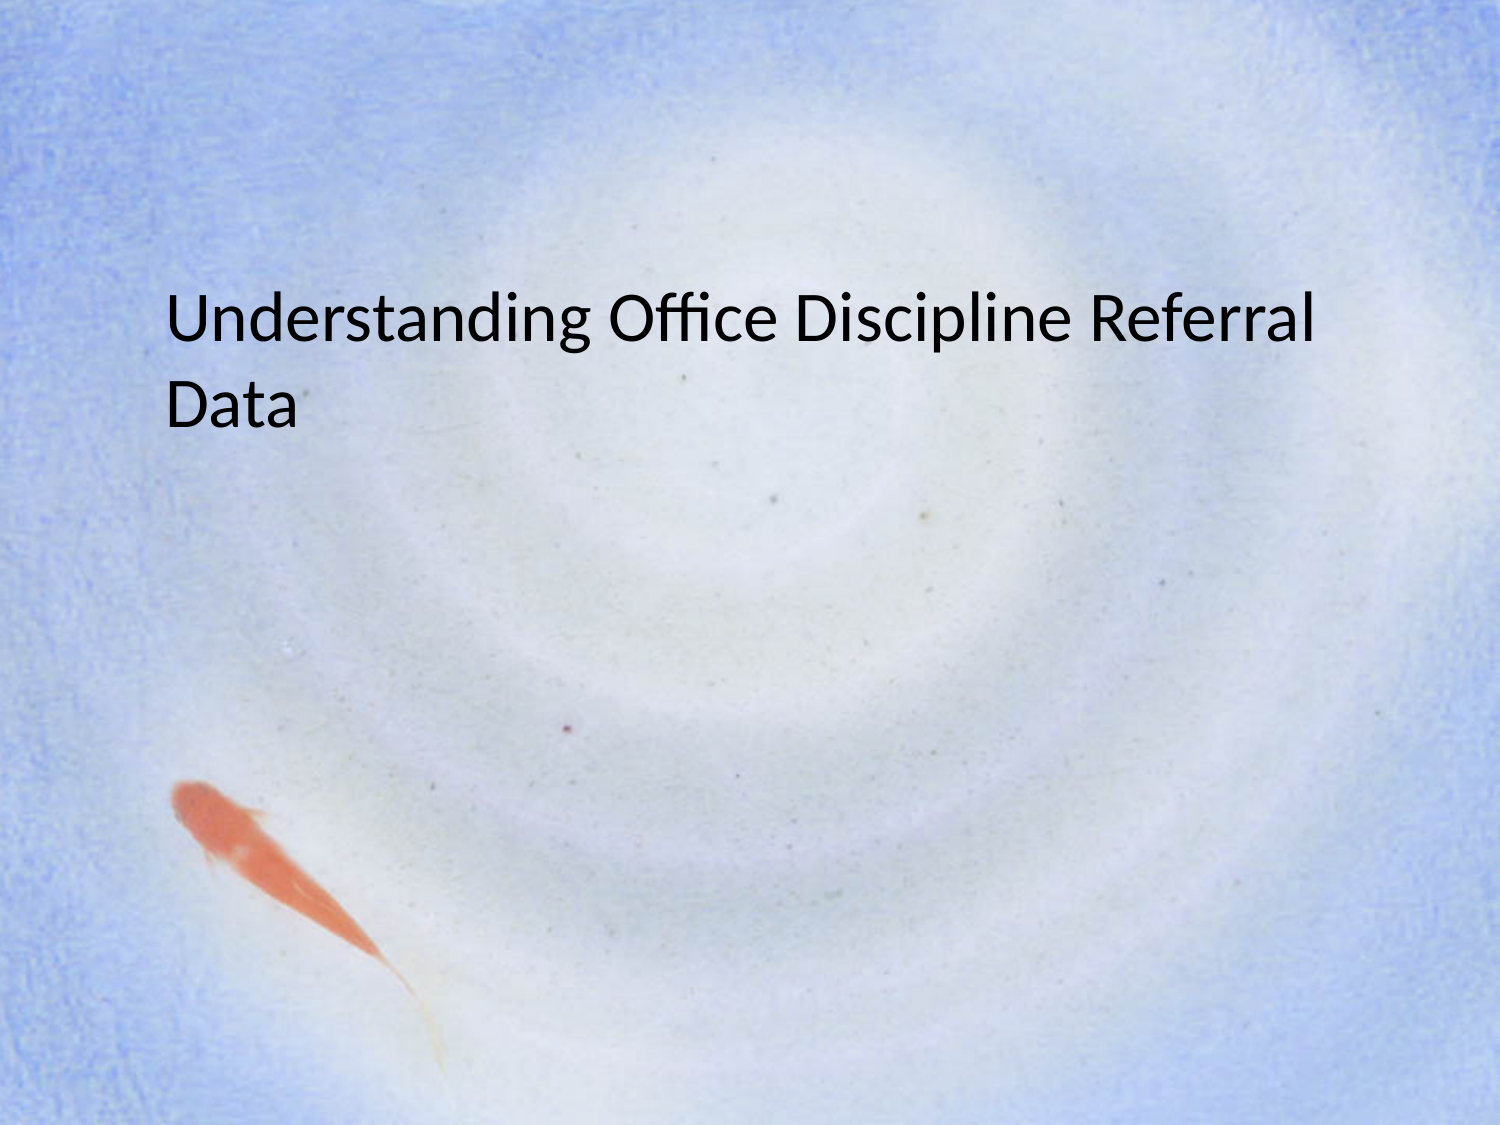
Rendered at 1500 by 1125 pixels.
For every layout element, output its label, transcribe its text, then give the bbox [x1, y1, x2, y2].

title Understanding Office Discipline Referral Data [150, 262, 1350, 450]
picture [0, 0, 1500, 1125]
